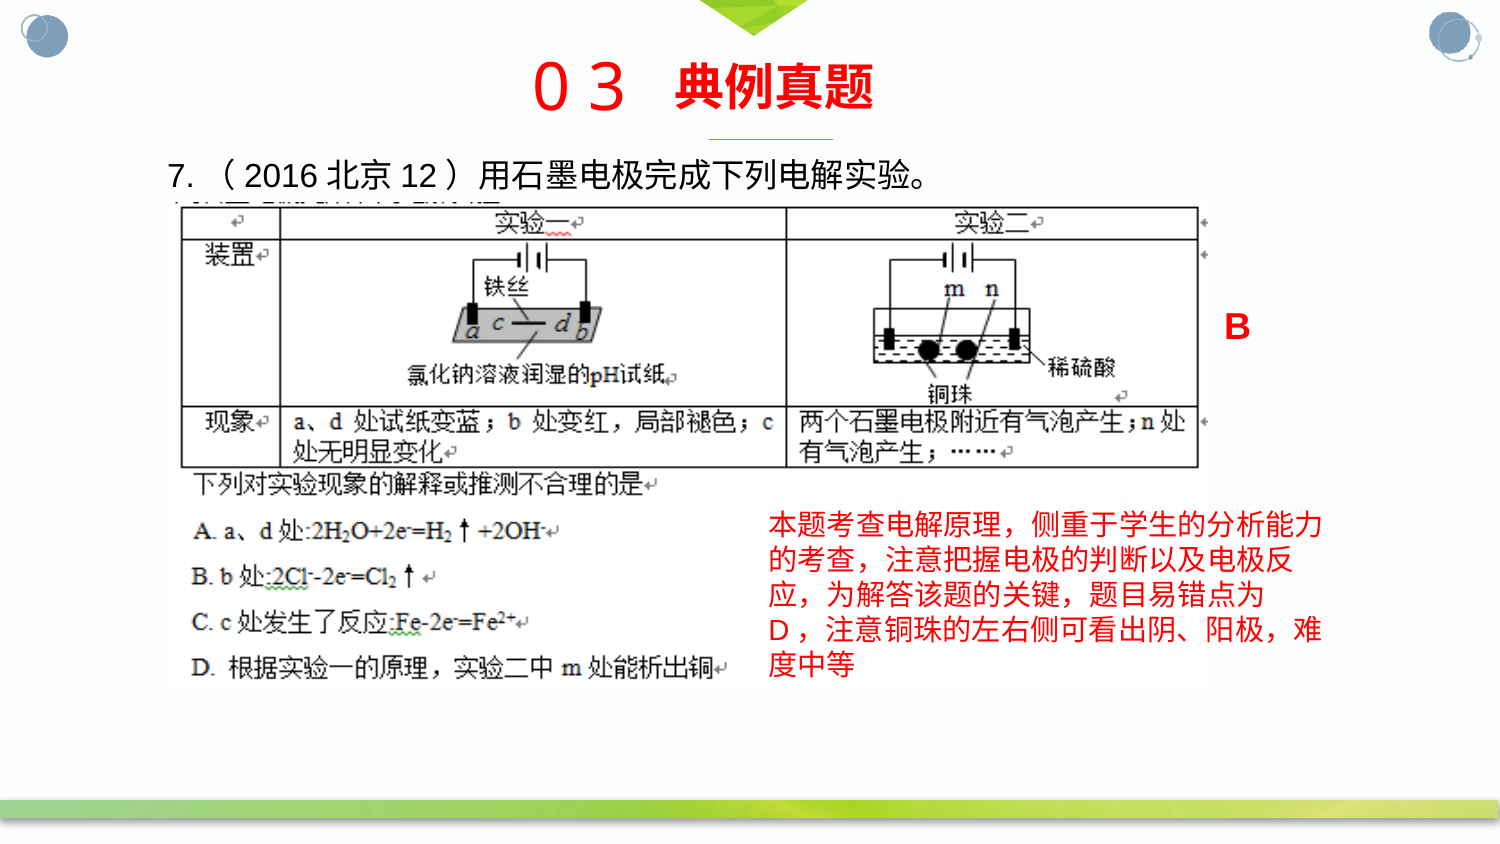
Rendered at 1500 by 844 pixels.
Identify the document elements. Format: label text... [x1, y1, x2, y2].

text_box [697, 0, 810, 36]
picture [0, 800, 1499, 818]
text_box 本题考查电解原理，侧重于学生的分析能力的考查，注意把握电极的判断以及电极反应，为解答该题的关键，题目易错点为D，注意铜珠的左右侧可看出阴、阳极，难度中等 [1208, 498, 1343, 689]
text_box B [1209, 294, 1288, 355]
picture [0, 0, 89, 73]
picture [1411, 0, 1500, 73]
text_box 7.（2016北京12）用石墨电极完成下列电解实验。 [152, 146, 959, 202]
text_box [522, 36, 890, 133]
picture [167, 202, 1208, 691]
